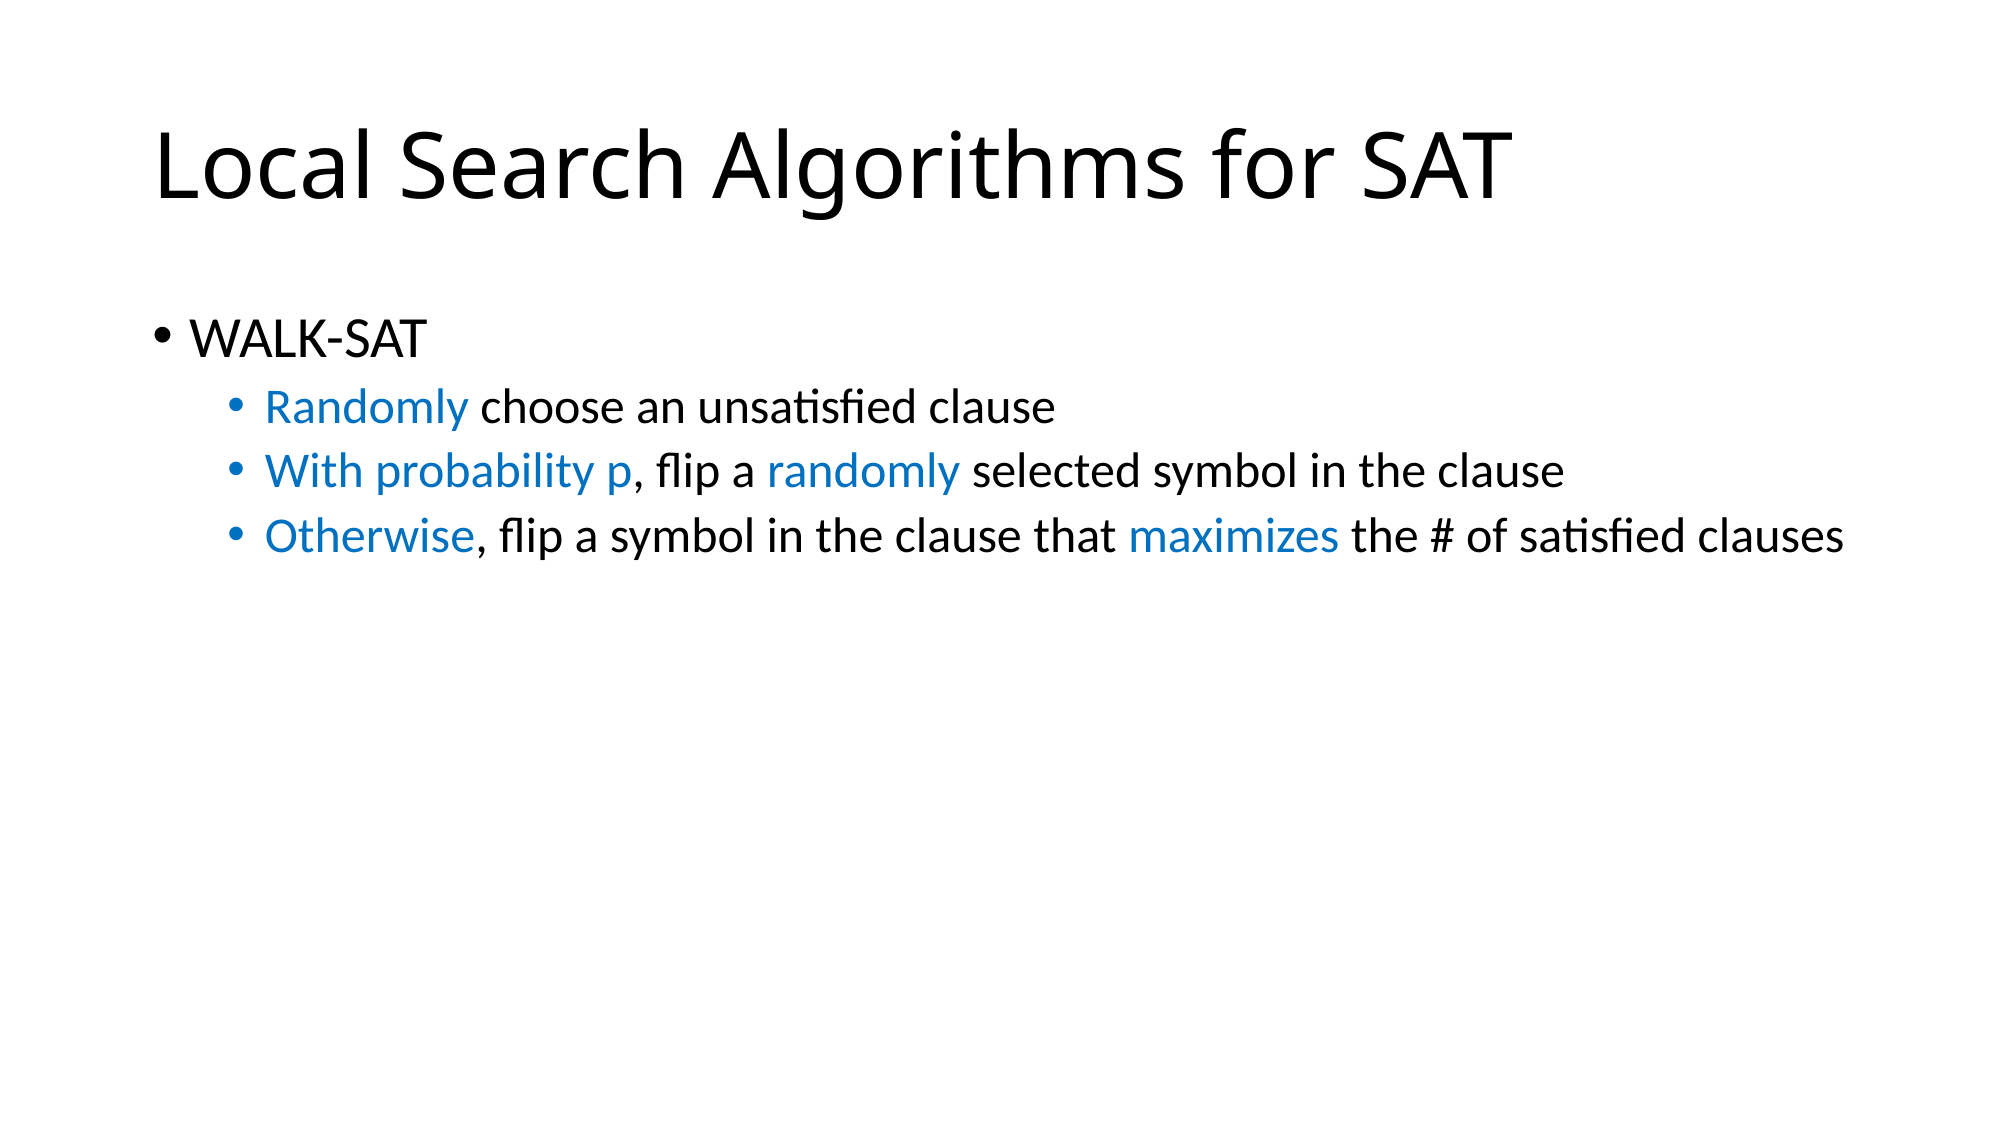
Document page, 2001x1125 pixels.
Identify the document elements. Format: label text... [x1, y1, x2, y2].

title Local Search Algorithms for SAT [137, 59, 1863, 278]
list WALK-SAT Randomly choose an unsatisfied clause With probability p, flip a randomly selected symbol in the clause Otherwise, flip a symbol in the clause that maximizes the # of satisfied clauses [137, 299, 1863, 1014]
